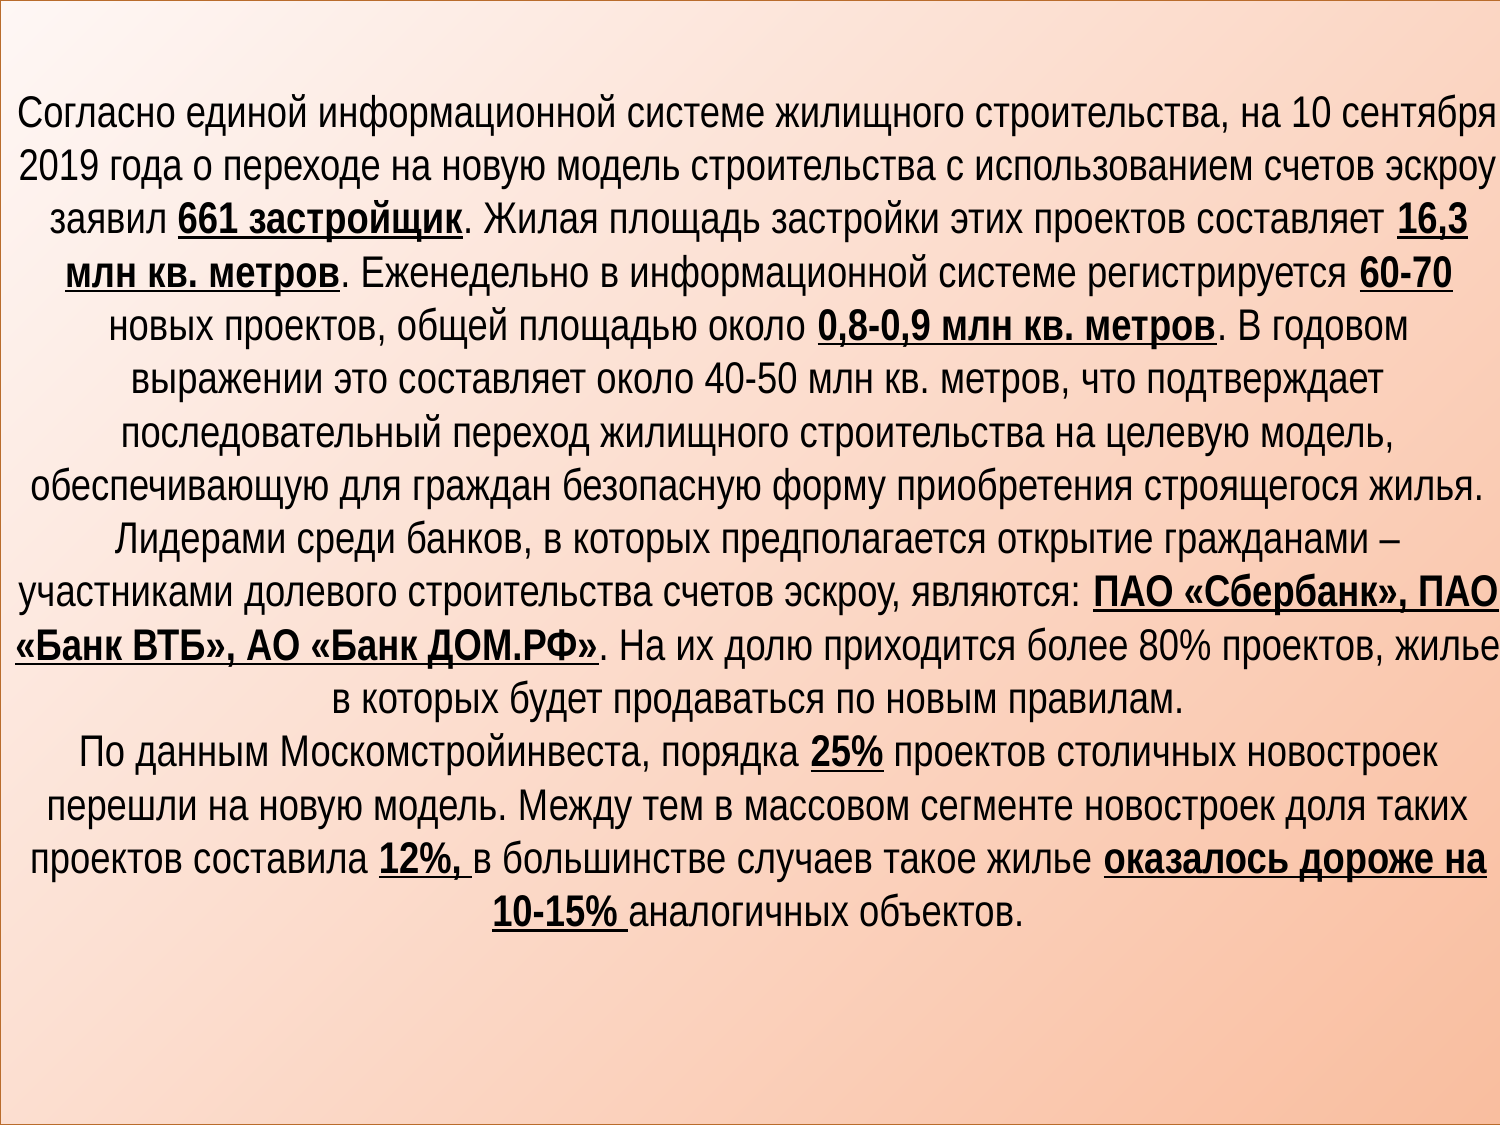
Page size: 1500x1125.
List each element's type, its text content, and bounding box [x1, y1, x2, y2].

title Согласно единой информационной системе жилищного строительства, на 10 сентября 2019 года о переходе на новую модель строительства с использованием счетов эскроу заявил 661 застройщик. Жилая площадь застройки этих проектов составляет 16,3 млн кв. метров. Еженедельно в информационной системе регистрируется 60-70 новых проектов, общей площадью около 0,8-0,9 млн кв. метров. В годовом выражении это составляет около 40-50 млн кв. метров, что подтверждает последовательный переход жилищного строительства на целевую модель, обеспечивающую для граждан безопасную форму приобретения строящегося жилья. Лидерами среди банков, в которых предполагается открытие гражданами – участниками долевого строительства счетов эскроу, являются: ПАО «Сбербанк», ПАО «Банк ВТБ», АО «Банк ДОМ.РФ». На их долю приходится более 80% проектов, жилье в которых будет продаваться по новым правилам. По данным Москомстройинвеста, порядка 25% проектов столичных новостроек перешли на новую модель. Между тем в массовом сегменте новостроек доля таких проектов составила 12%, в большинстве случаев такое жилье оказалось дороже на 10-15% аналогичных объектов. [0, 0, 1500, 1125]
